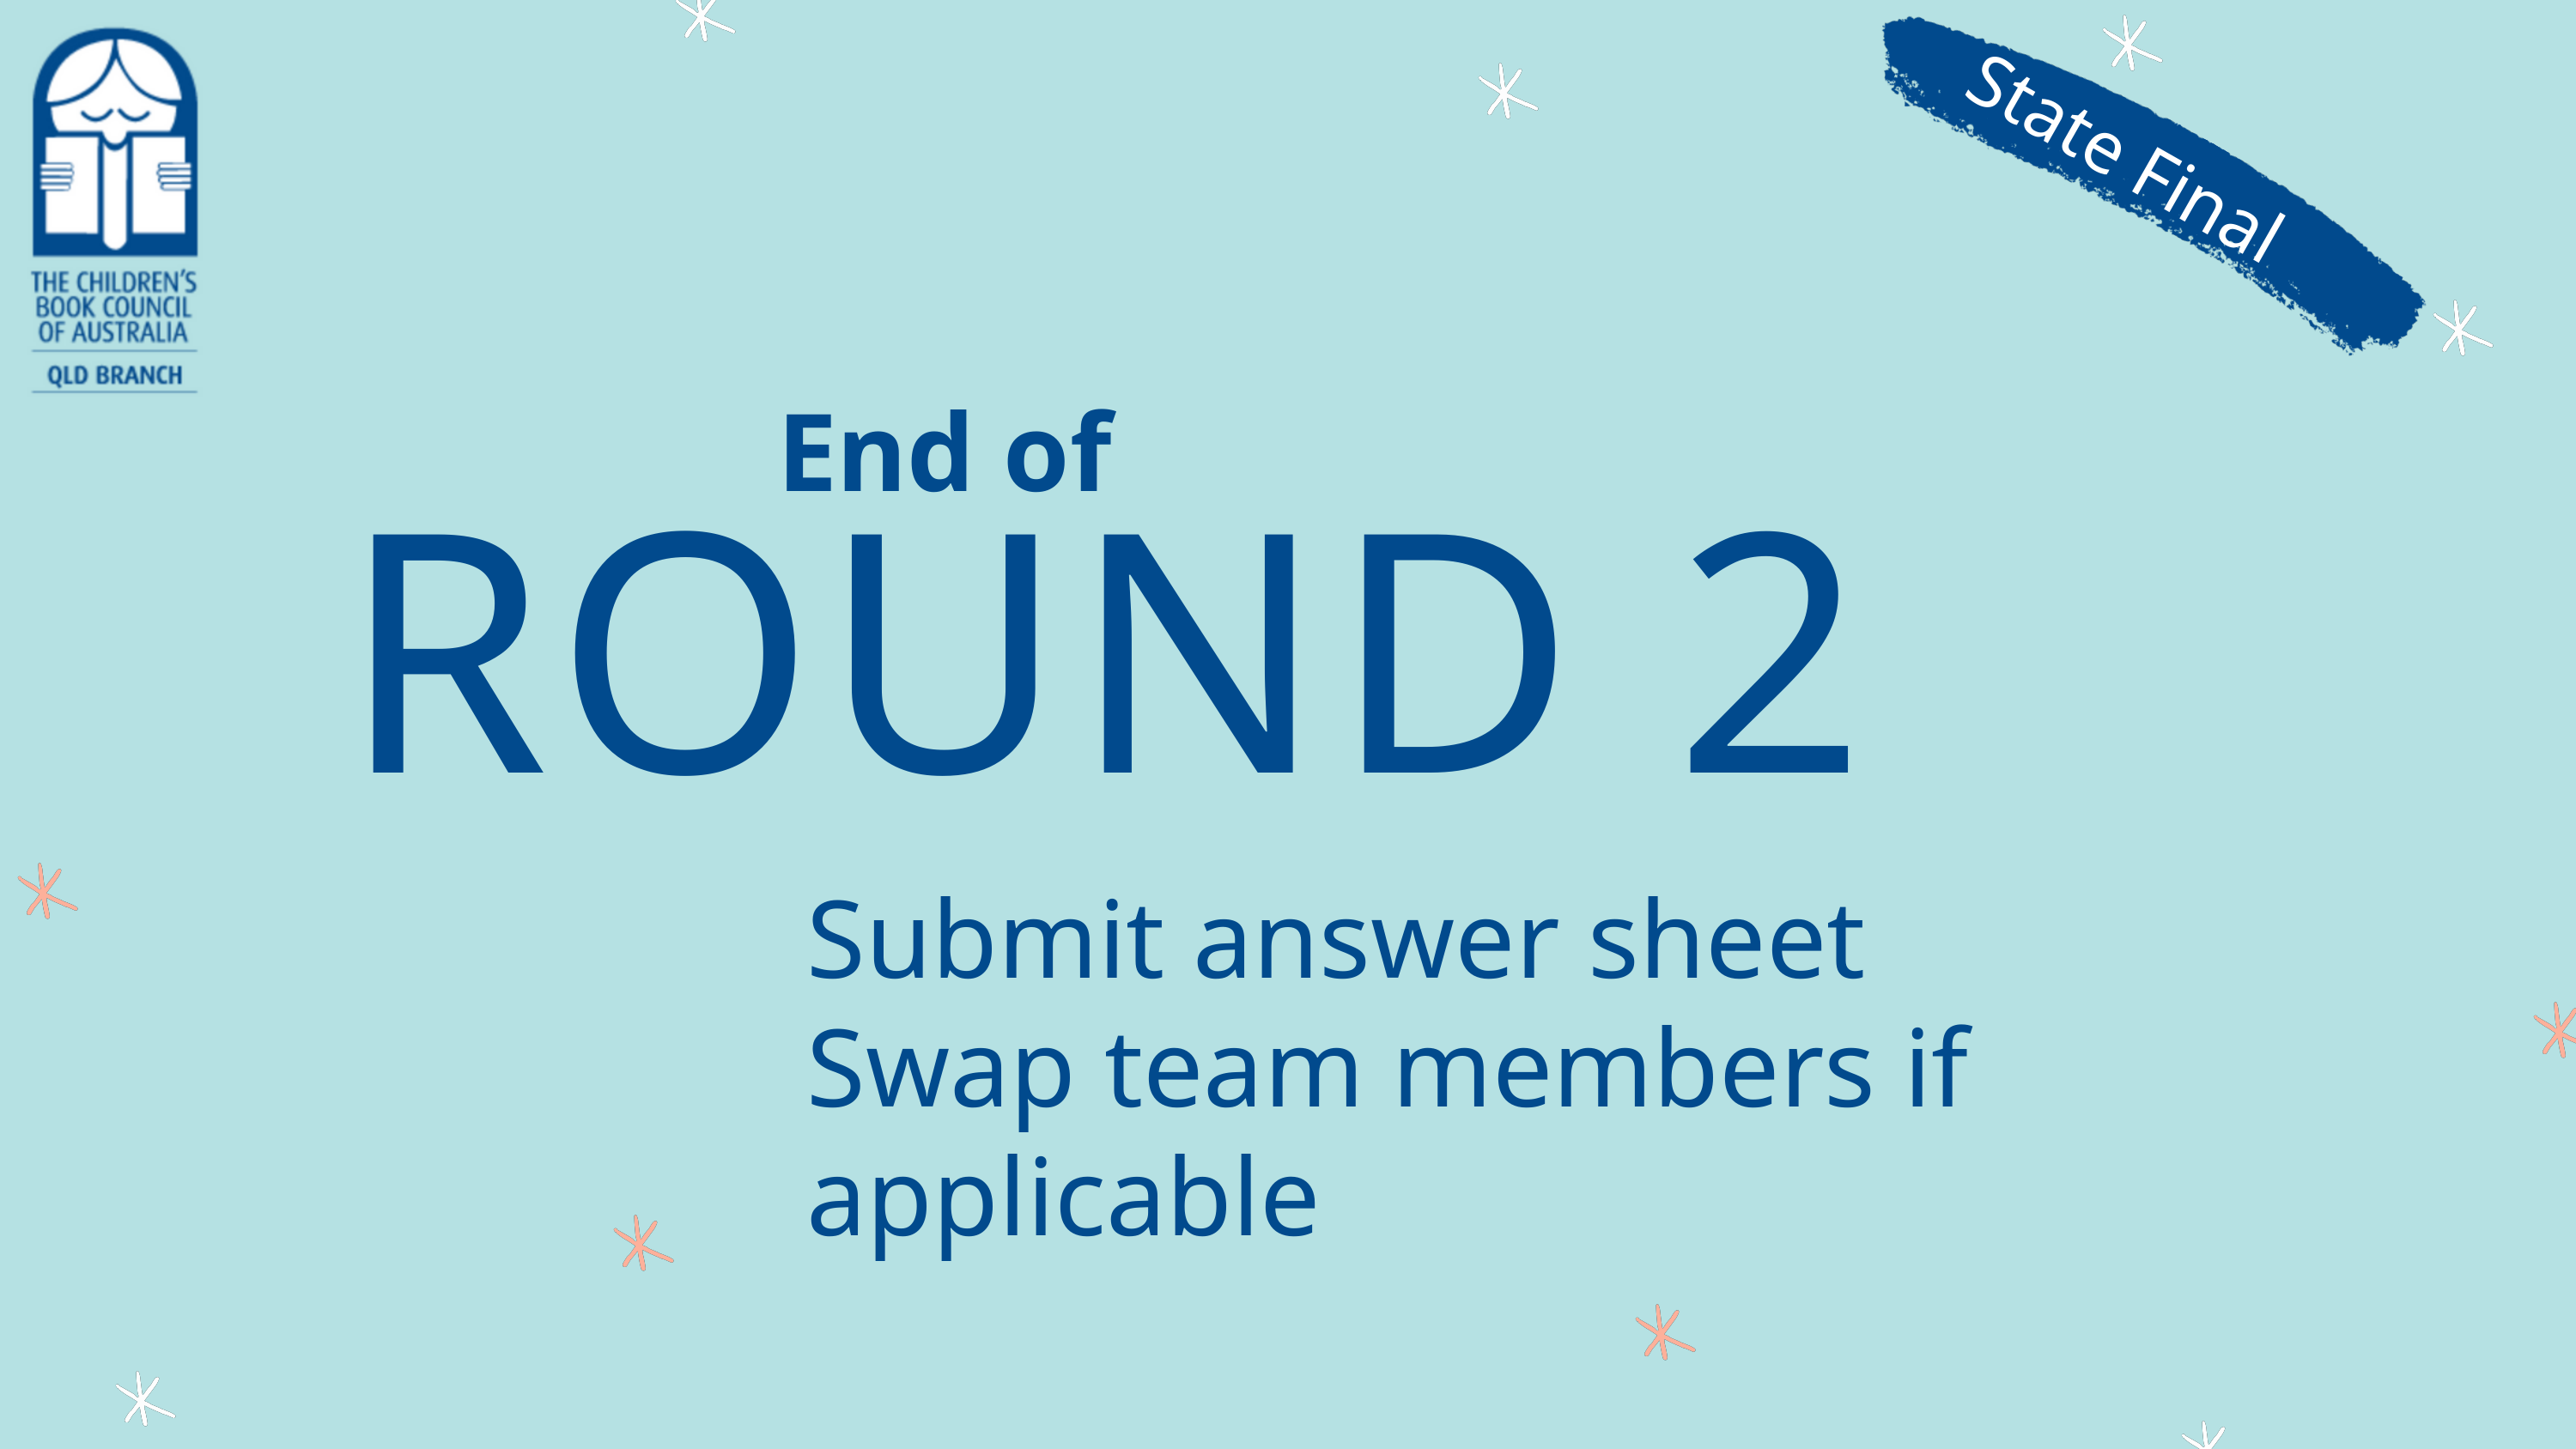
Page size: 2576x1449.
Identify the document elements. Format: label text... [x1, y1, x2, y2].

picture [2531, 1001, 2576, 1059]
picture [1852, 0, 2133, 99]
picture [1633, 1303, 1696, 1361]
picture [2179, 1419, 2242, 1449]
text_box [1668, 99, 2576, 236]
picture [10, 11, 224, 377]
picture [15, 862, 78, 920]
picture [611, 1214, 674, 1272]
picture [672, 0, 736, 44]
picture [2135, 236, 2494, 377]
picture [2226, 236, 2245, 243]
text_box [0, 377, 2432, 844]
picture [1476, 62, 1539, 120]
picture [113, 1369, 176, 1428]
text_box Submit answer sheet Swap team members if applicable [793, 864, 2334, 1264]
picture [2100, 14, 2163, 72]
